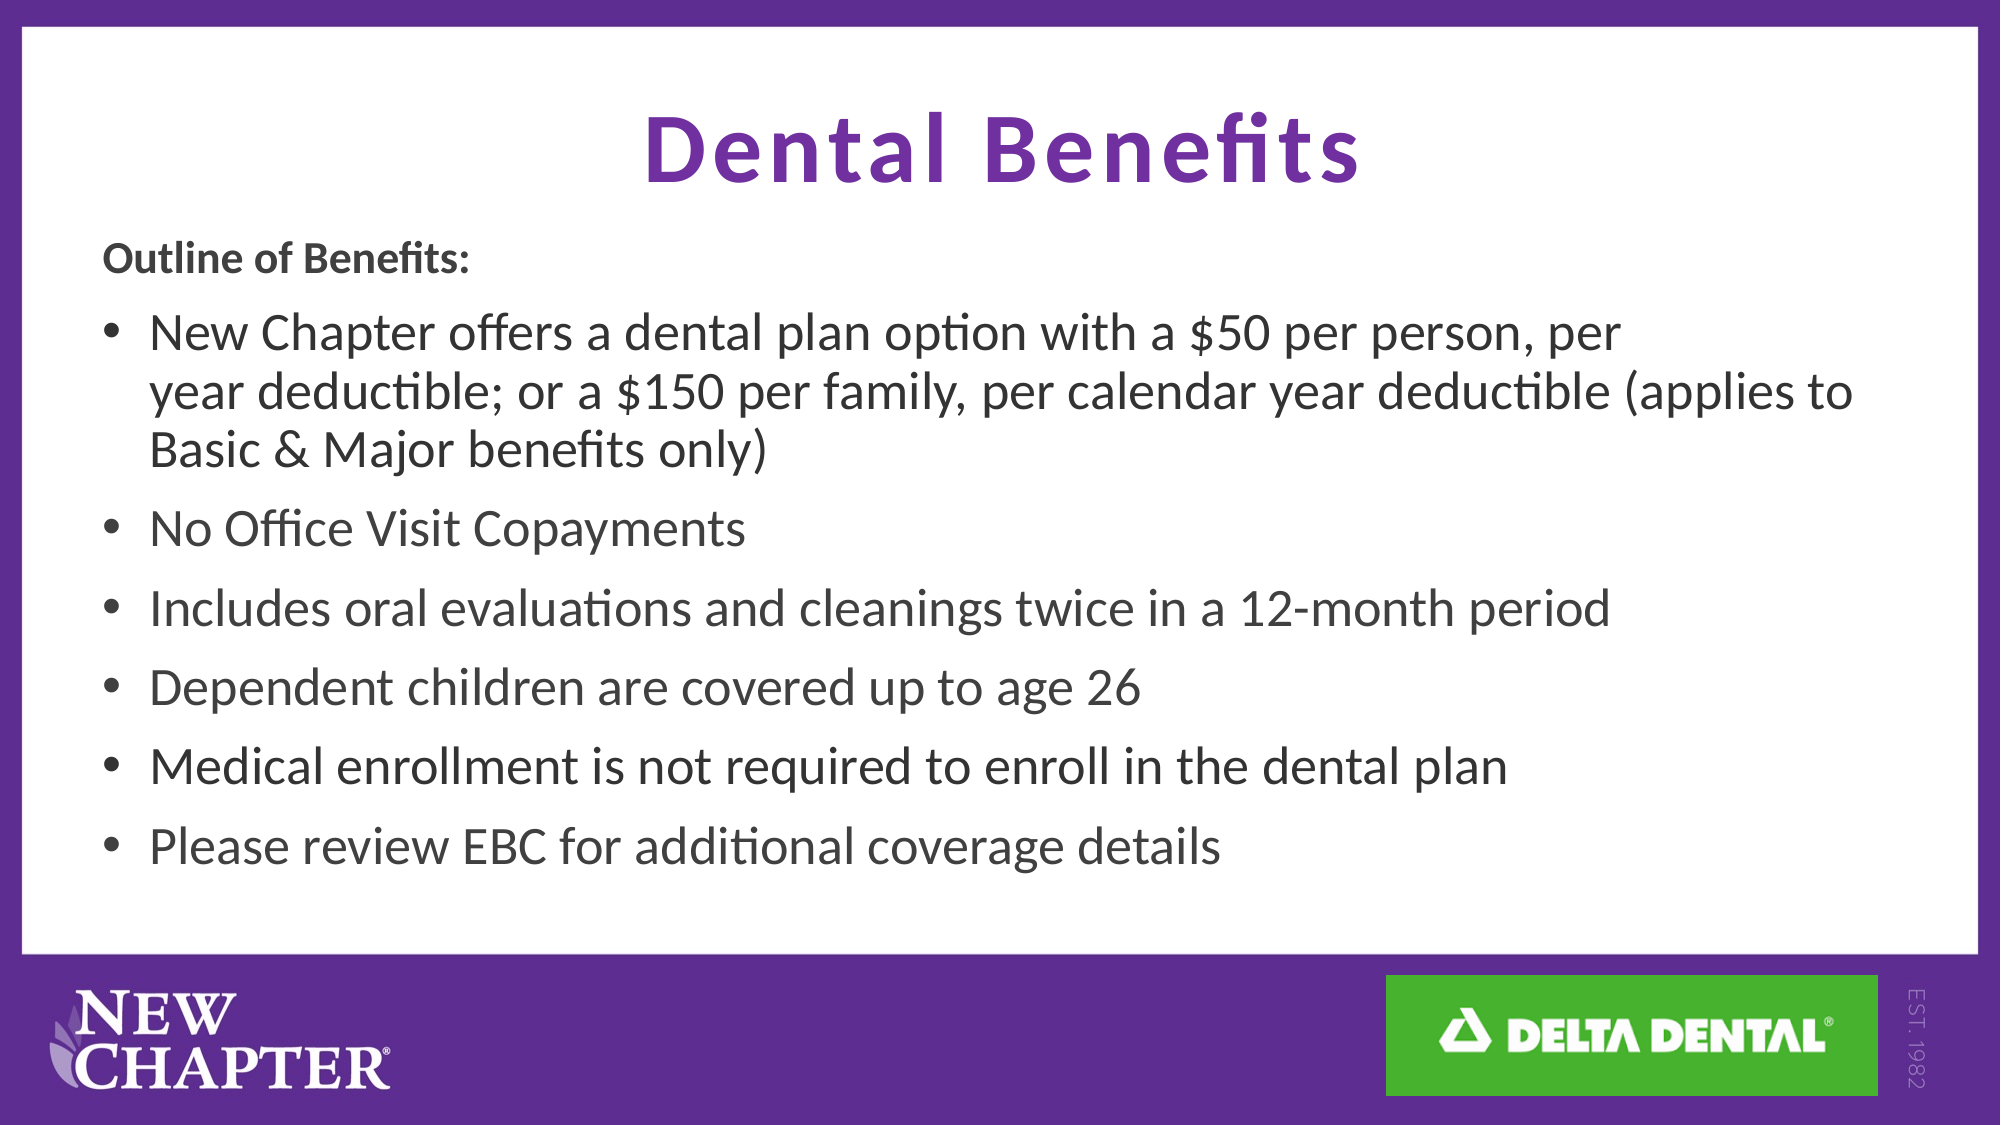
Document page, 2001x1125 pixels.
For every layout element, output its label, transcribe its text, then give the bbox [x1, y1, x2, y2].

picture [0, 0, 2000, 1125]
list Dental Benefits [71, 89, 1933, 187]
list Outline of Benefits: New Chapter offers a dental plan option with a $50 per person, per year deductible; or a $150 per family, per calendar year deductible (applies to Basic & Major benefits only) No Office Visit Copayments Includes oral evaluations and cleanings twice in a 12-month period Dependent children are covered up to age 26 Medical enrollment is not required to enroll in the dental plan Please review EBC for additional coverage details [87, 226, 1933, 953]
